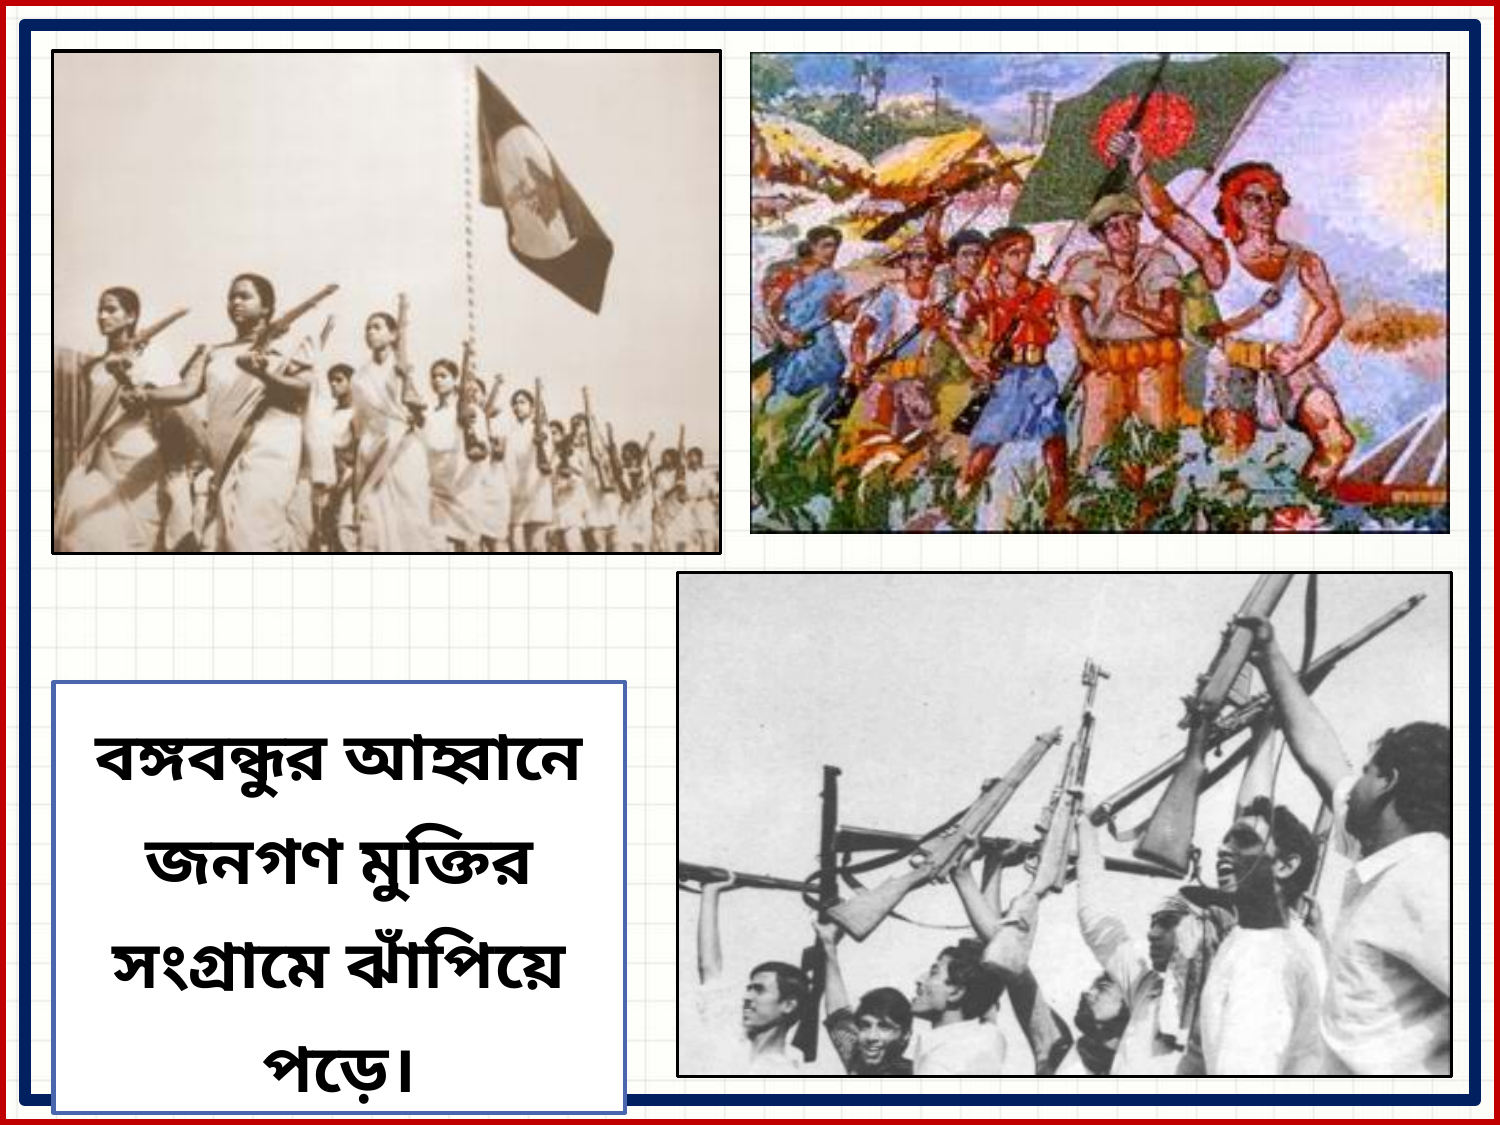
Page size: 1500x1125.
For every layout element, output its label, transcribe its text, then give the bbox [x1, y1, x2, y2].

text_box বঙ্গবন্ধুর আহ্বানে জনগণ মুক্তির সংগ্রামে ঝাঁপিয়ে পড়ে। [51, 680, 627, 1115]
picture [7, 6, 1494, 1119]
